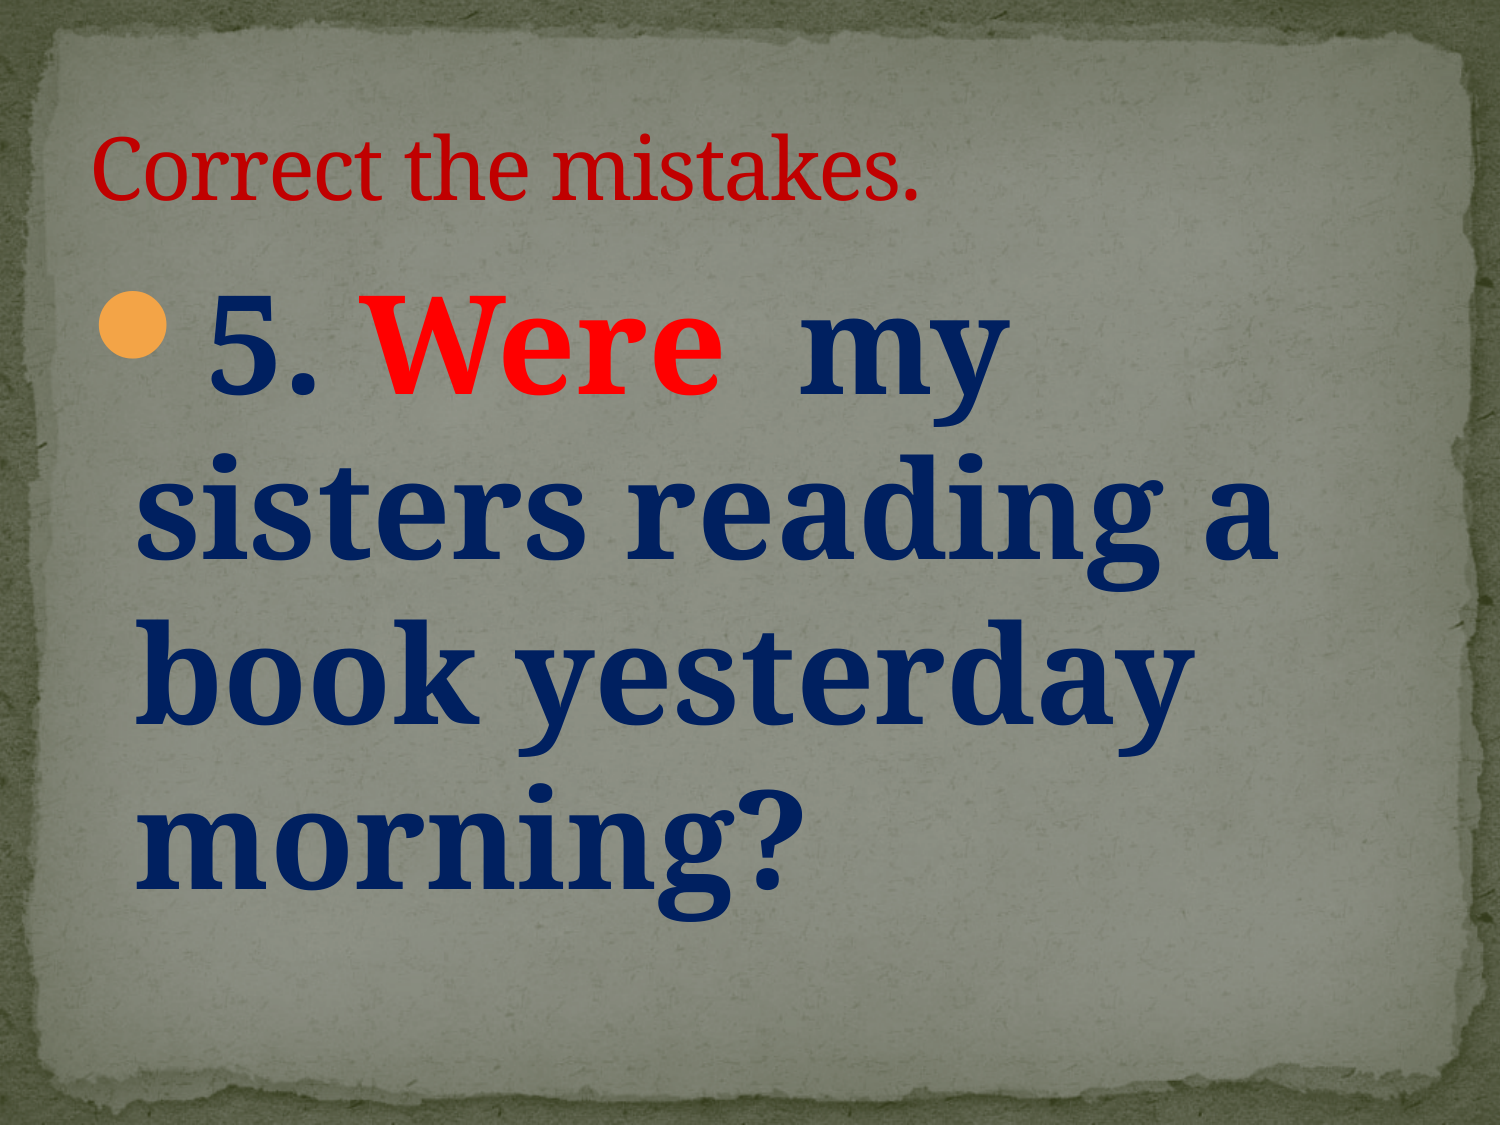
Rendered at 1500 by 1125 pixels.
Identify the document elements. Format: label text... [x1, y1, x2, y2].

title Correct the mistakes. [74, 24, 1425, 225]
list 5. Were my sisters reading a book yesterday morning? [75, 249, 1425, 1000]
